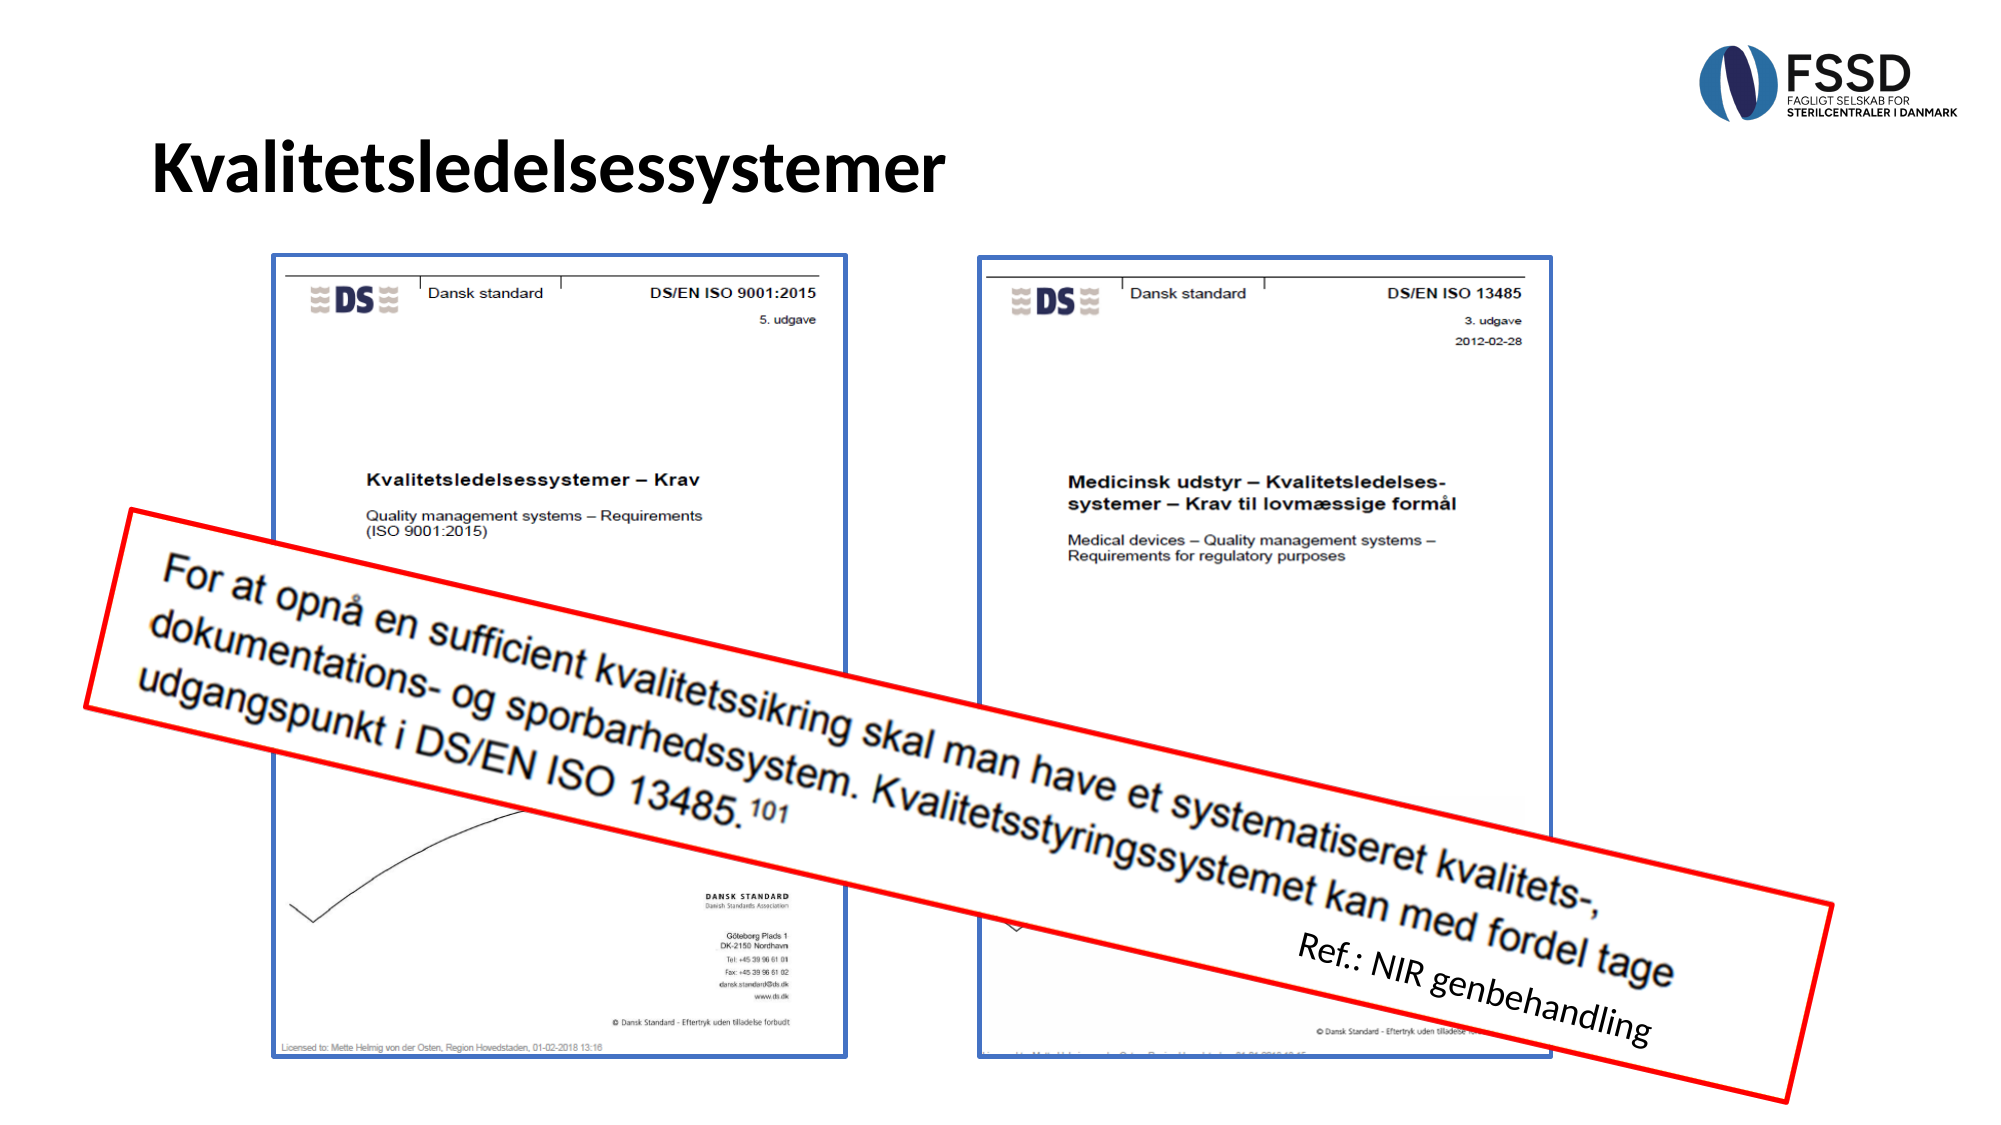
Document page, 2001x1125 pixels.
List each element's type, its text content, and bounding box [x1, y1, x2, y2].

title Kvalitetsledelsessystemer [137, 59, 1863, 278]
picture [82, 257, 1835, 1105]
picture [1690, 37, 1979, 132]
